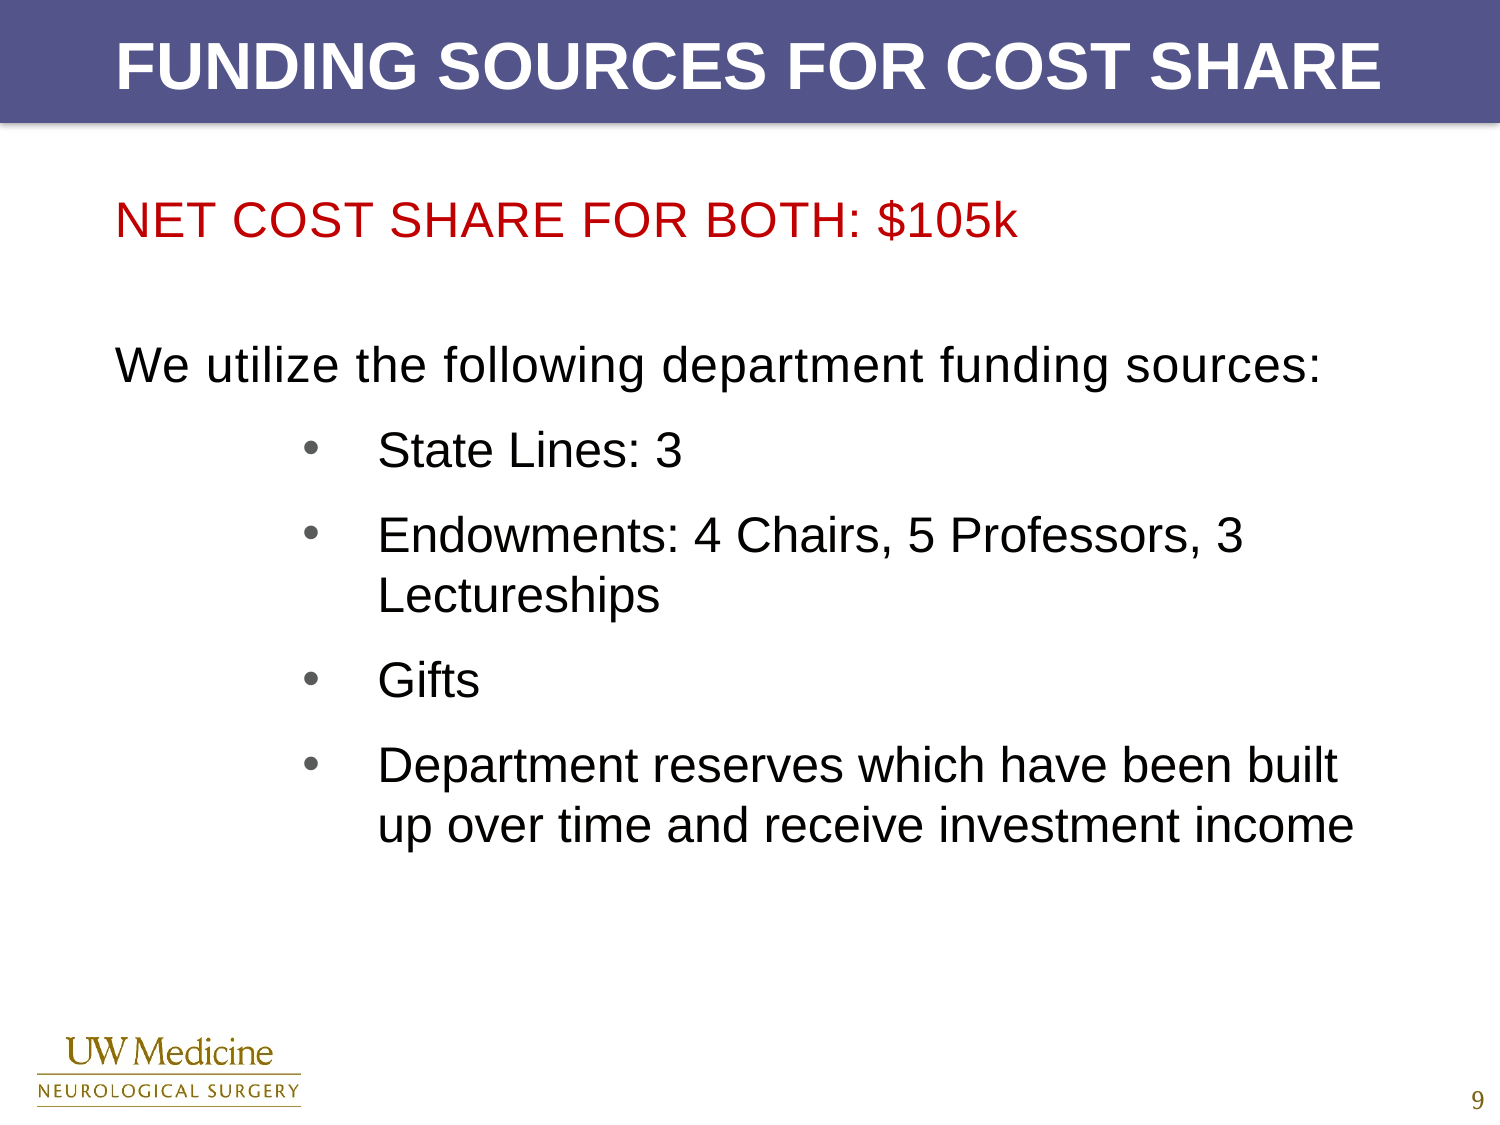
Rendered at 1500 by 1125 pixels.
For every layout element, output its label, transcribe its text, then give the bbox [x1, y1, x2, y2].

slide_number 9 [1387, 1087, 1500, 1125]
picture [37, 1037, 301, 1107]
list NET COST SHARE FOR BOTH: $105k We utilize the following department funding sources: State Lines: 3 Endowments: 4 Chairs, 5 Professors, 3 Lectureships Gifts Department reserves which have been built up over time and receive investment income [99, 187, 1400, 988]
title Funding Sources for Cost Share [75, 0, 1425, 125]
